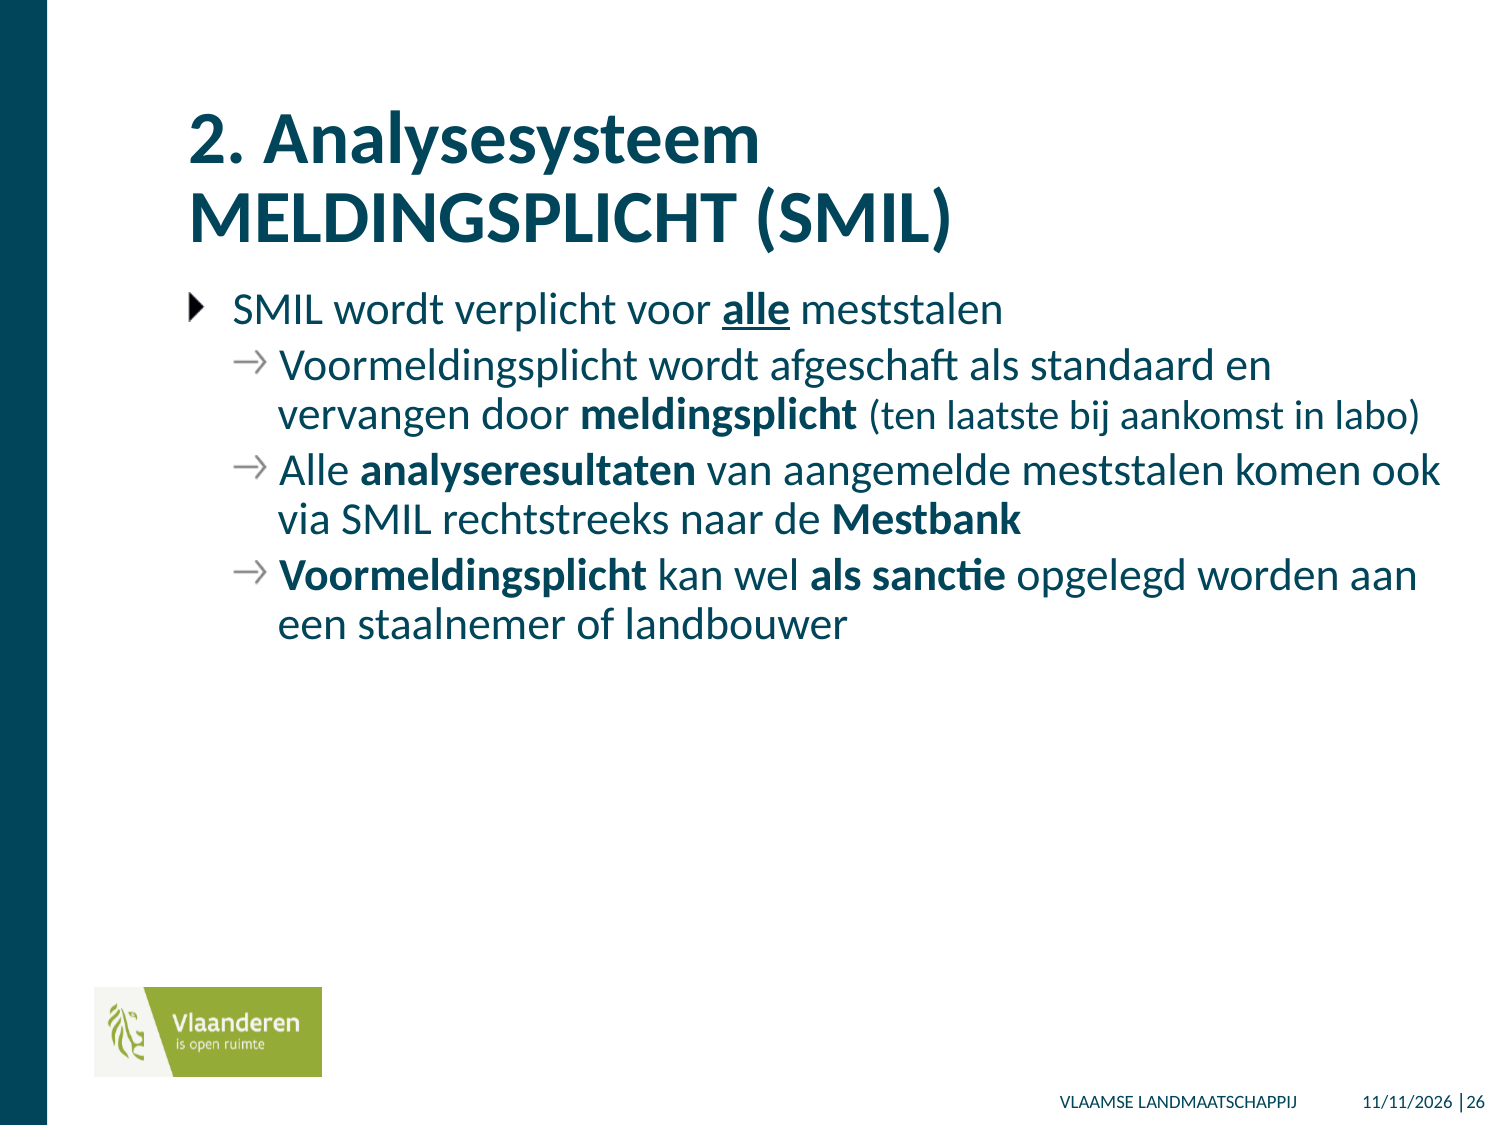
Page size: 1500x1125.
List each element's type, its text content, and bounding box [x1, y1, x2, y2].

title 2. Analysesysteem MELDINGSPLICHT (SMIL) [188, 99, 1454, 283]
picture [94, 987, 322, 1077]
picture [232, 455, 280, 480]
picture [232, 560, 280, 585]
picture [188, 292, 230, 322]
list SMIL wordt verplicht voor alle meststalen Voormeldingsplicht wordt afgeschaft als standaard en vervangen door meldingsplicht (ten laatste bij aankomst in labo) Alle analyseresultaten van aangemelde meststalen komen ook via SMIL rechtstreeks naar de Mestbank Voormeldingsplicht kan wel als sanctie opgelegd worden aan een staalnemer of landbouwer [188, 284, 1454, 935]
footer VLAAMSE LANDMAATSCHAPPIJ [536, 1076, 1312, 1125]
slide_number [1312, 1076, 1500, 1125]
picture [232, 350, 280, 375]
